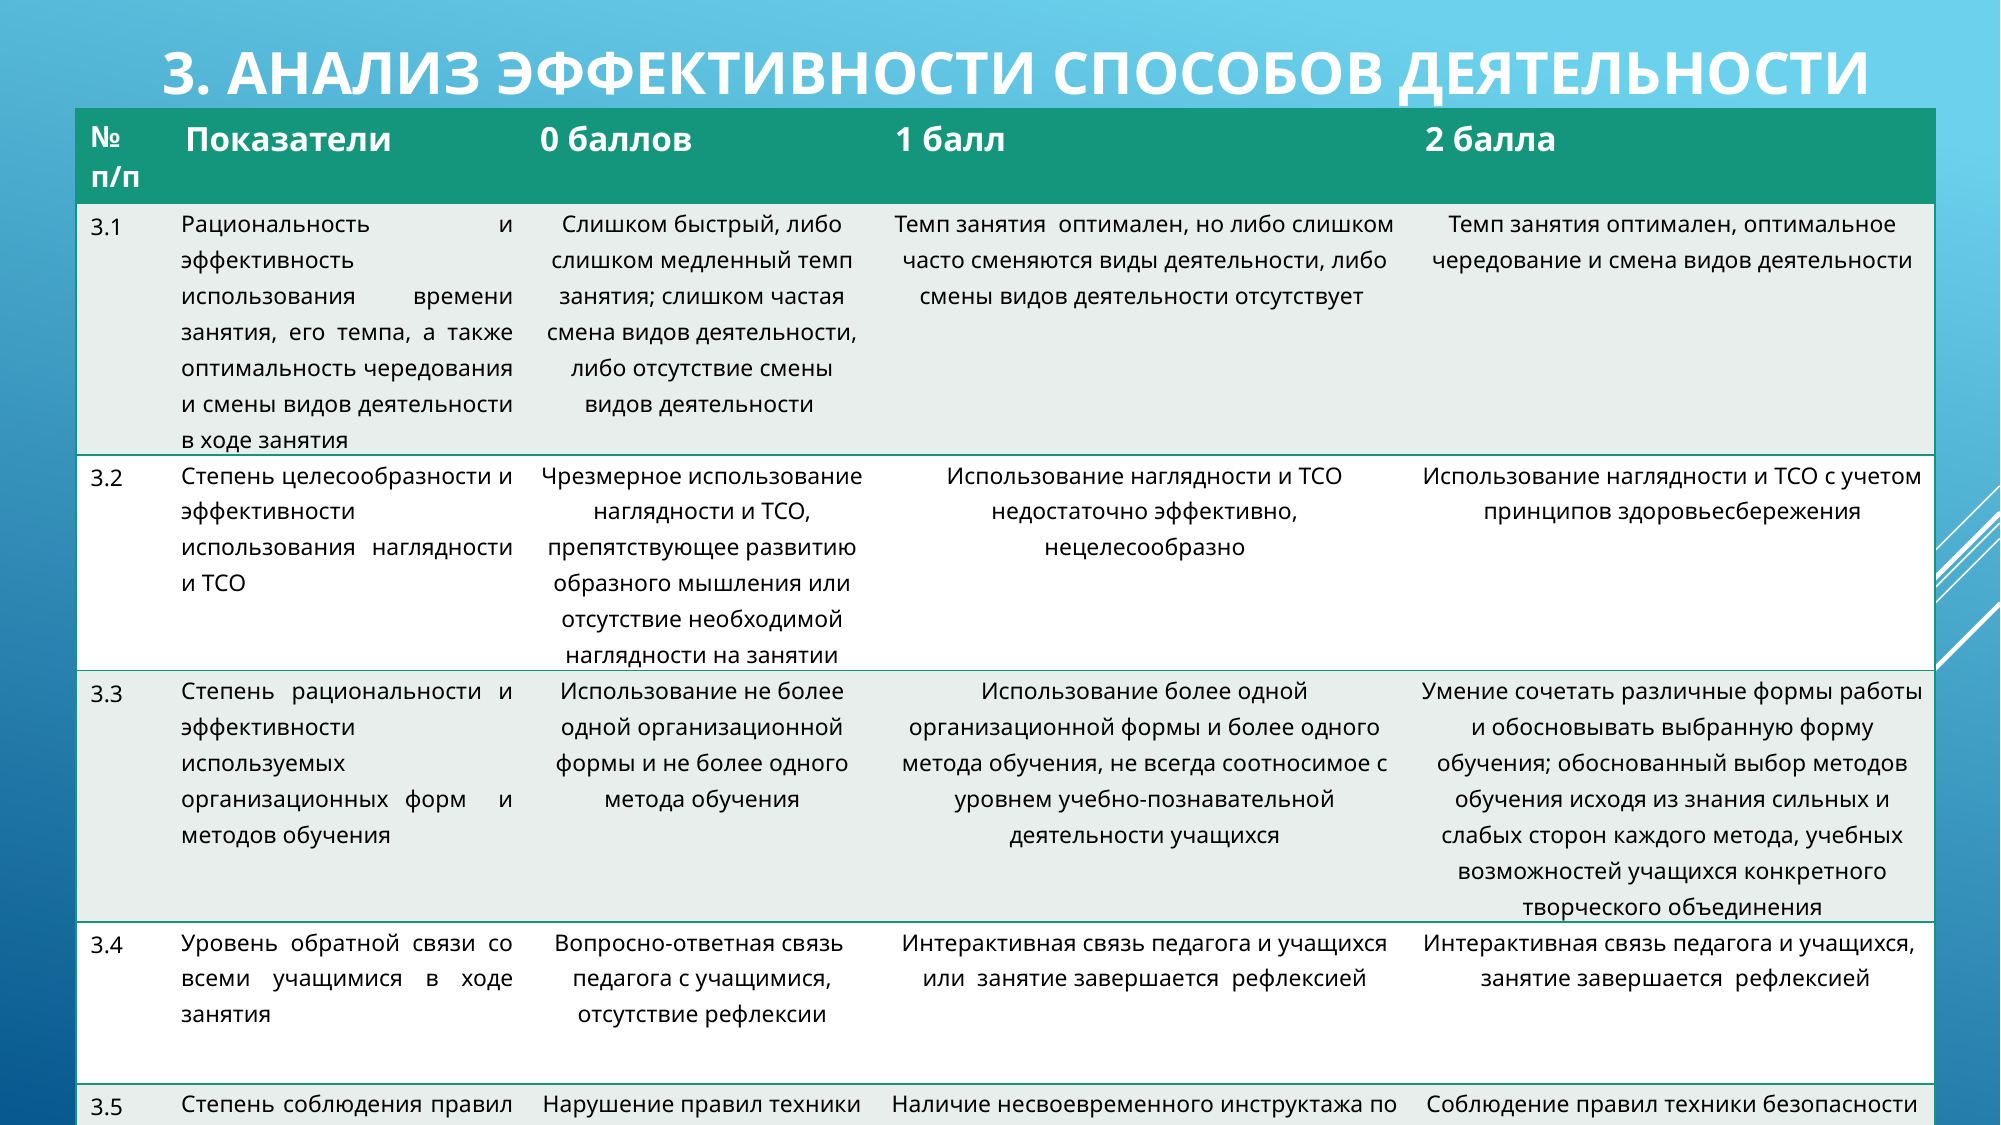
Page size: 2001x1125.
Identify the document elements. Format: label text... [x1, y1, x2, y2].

table_cell Чрезмерное использование наглядности и ТСО, препятствующее развитию образного мышления или отсутствие необходимой наглядности на занятии [525, 456, 880, 670]
title 3. Анализ эффективности способов деятельности [75, 0, 1960, 195]
table_cell Использование наглядности и ТСО недостаточно эффективно, нецелесообразно [880, 456, 1410, 670]
table_cell 3.3 [77, 671, 170, 921]
table_cell Рациональность и эффективность использования времени занятия, его темпа, а также оптимальность чередования и смены видов деятельности в ходе занятия [170, 204, 525, 454]
table_cell Использование не более одной организационной формы и не более одного метода обучения [525, 671, 880, 921]
table_header 0 баллов [525, 110, 880, 203]
table_cell Уровень обратной связи со всеми учащимися в ходе занятия [170, 923, 525, 1083]
table_cell Интерактивная связь педагога и учащихся или занятие завершается рефлексией [880, 923, 1410, 1083]
table_cell Вопросно-ответная связь педагога с учащимися, отсутствие рефлексии [525, 923, 880, 1083]
table_cell 3.4 [77, 923, 170, 1083]
table_cell Степень соблюдения правил техники безопасности педагогом и учащимися в ходе занятия [170, 1085, 525, 1125]
table_cell Умение сочетать различные формы работы и обосновывать выбранную форму обучения; обоснованный выбор методов обучения исходя из знания сильных и слабых сторон каждого метода, учебных возможностей учащихся конкретного творческого объединения [1410, 671, 1934, 921]
table_header 1 балл [880, 110, 1410, 203]
table_header Показатели [170, 110, 525, 203]
table_cell Степень рациональности и эффективности используемых организационных форм и методов обучения [170, 671, 525, 921]
table_cell Использование более одной организационной формы и более одного метода обучения, не всегда соотносимое с уровнем учебно-познавательной деятельности учащихся [880, 671, 1410, 921]
table_cell Темп занятия оптимален, но либо слишком часто сменяются виды деятельности, либо смены видов деятельности отсутствует [880, 204, 1410, 454]
table_cell Темп занятия оптимален, оптимальное чередование и смена видов деятельности [1410, 204, 1934, 454]
table_header № п/п [77, 110, 170, 203]
table_cell Слишком быстрый, либо слишком медленный темп занятия; слишком частая смена видов деятельности, либо отсутствие смены видов деятельности [525, 204, 880, 454]
table_cell 3.5 [77, 1085, 170, 1125]
table_cell Нарушение правил техники безопасности на занятии [525, 1085, 880, 1125]
table_cell Степень целесообразности и эффективности использования наглядности и ТСО [170, 456, 525, 670]
table_header 2 балла [1410, 110, 1934, 203]
table_cell Наличие несвоевременного инструктажа по технике безопасности на занятии [880, 1085, 1410, 1125]
table_cell 3.1 [77, 204, 170, 454]
table_cell 3.2 [77, 456, 170, 670]
table_cell Использование наглядности и ТСО с учетом принципов здоровьесбережения [1410, 456, 1934, 670]
table_cell Соблюдение правил техники безопасности как педагогом, так и учащимися, своевременный инструктаж. [1410, 1085, 1934, 1125]
table_cell Интерактивная связь педагога и учащихся, занятие завершается рефлексией [1410, 923, 1934, 1083]
